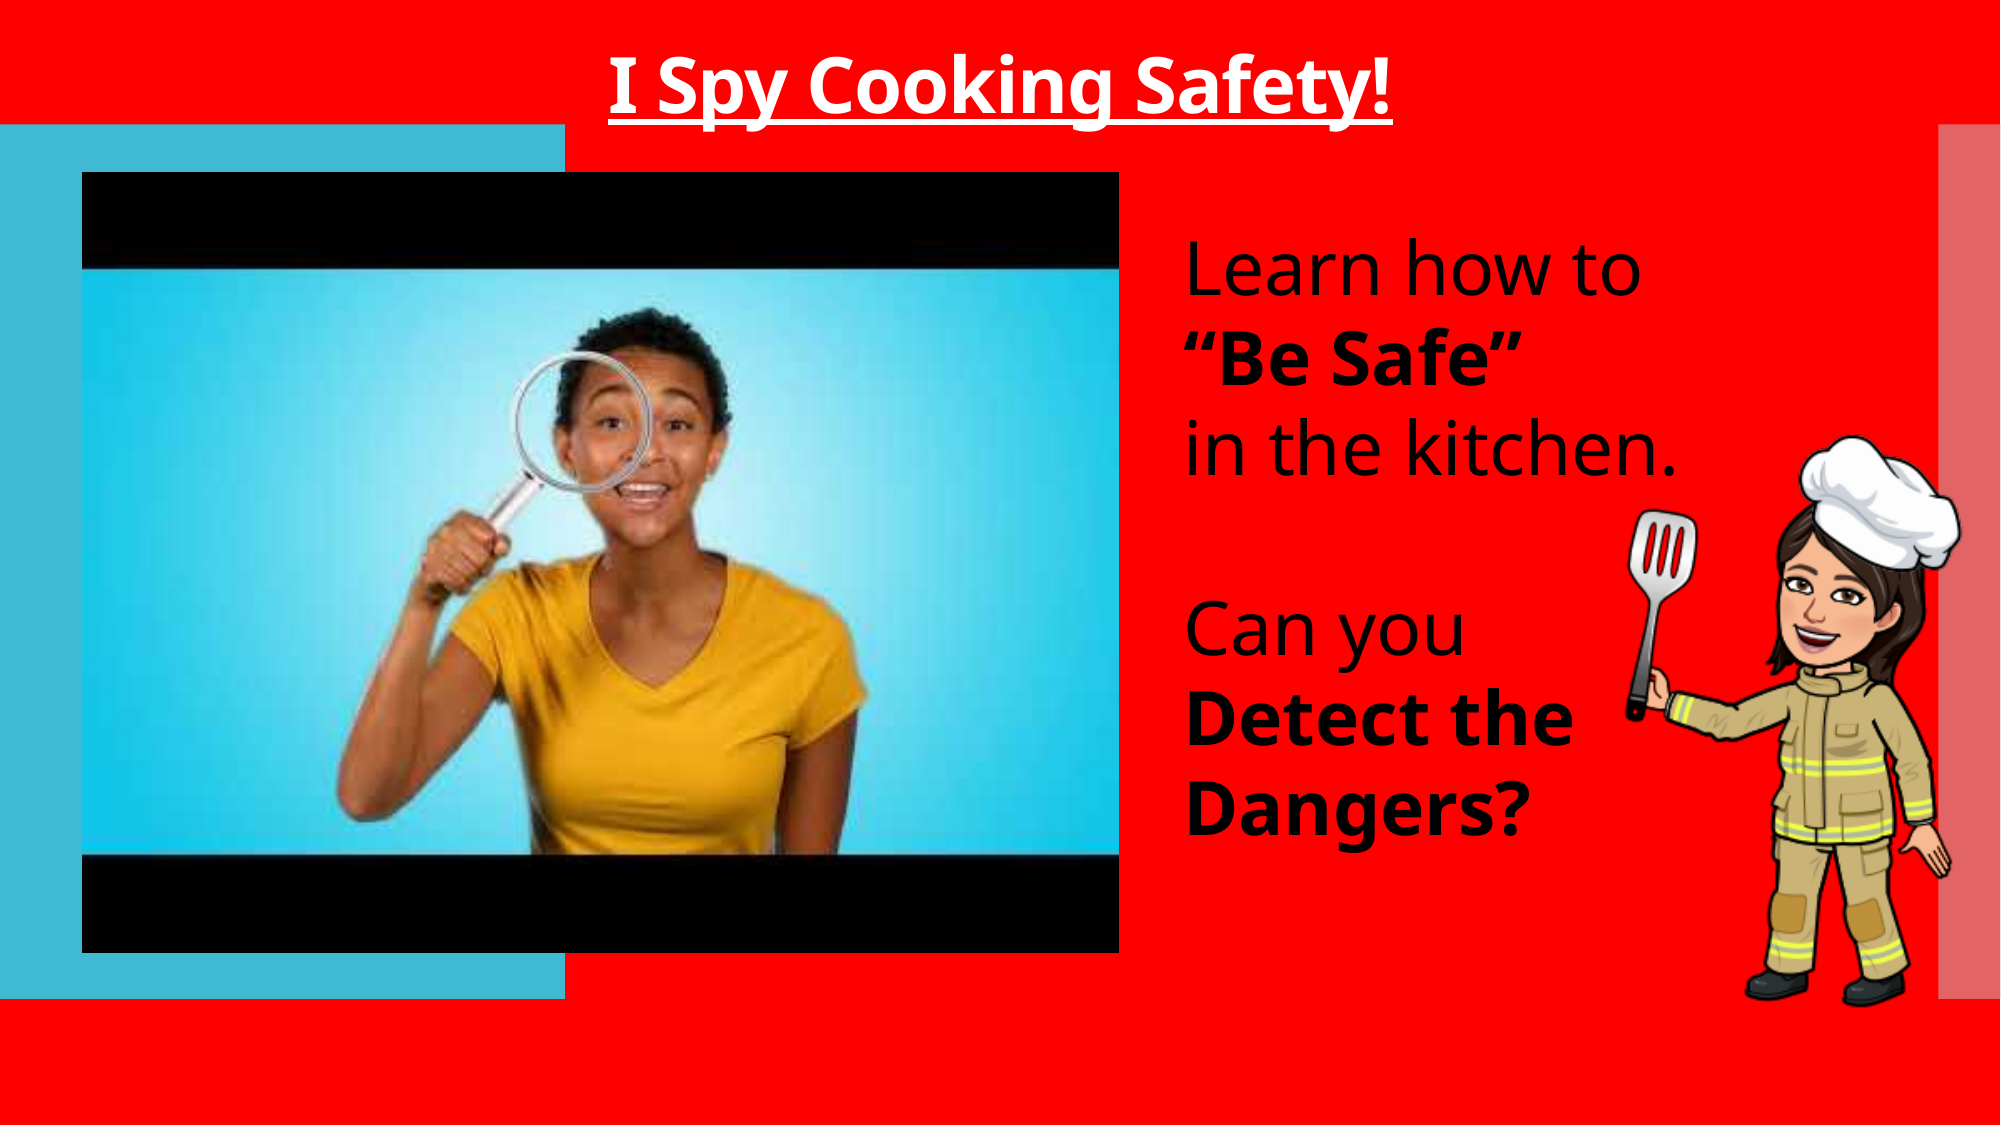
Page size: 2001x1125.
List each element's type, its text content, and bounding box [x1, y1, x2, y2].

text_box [81, 171, 1120, 955]
title I Spy Cooking Safety! [563, 26, 1439, 152]
list Learn how to “Be Safe” in the kitchen. Can you Detect the Dangers? [1163, 200, 1827, 948]
picture [1506, 362, 2000, 1026]
